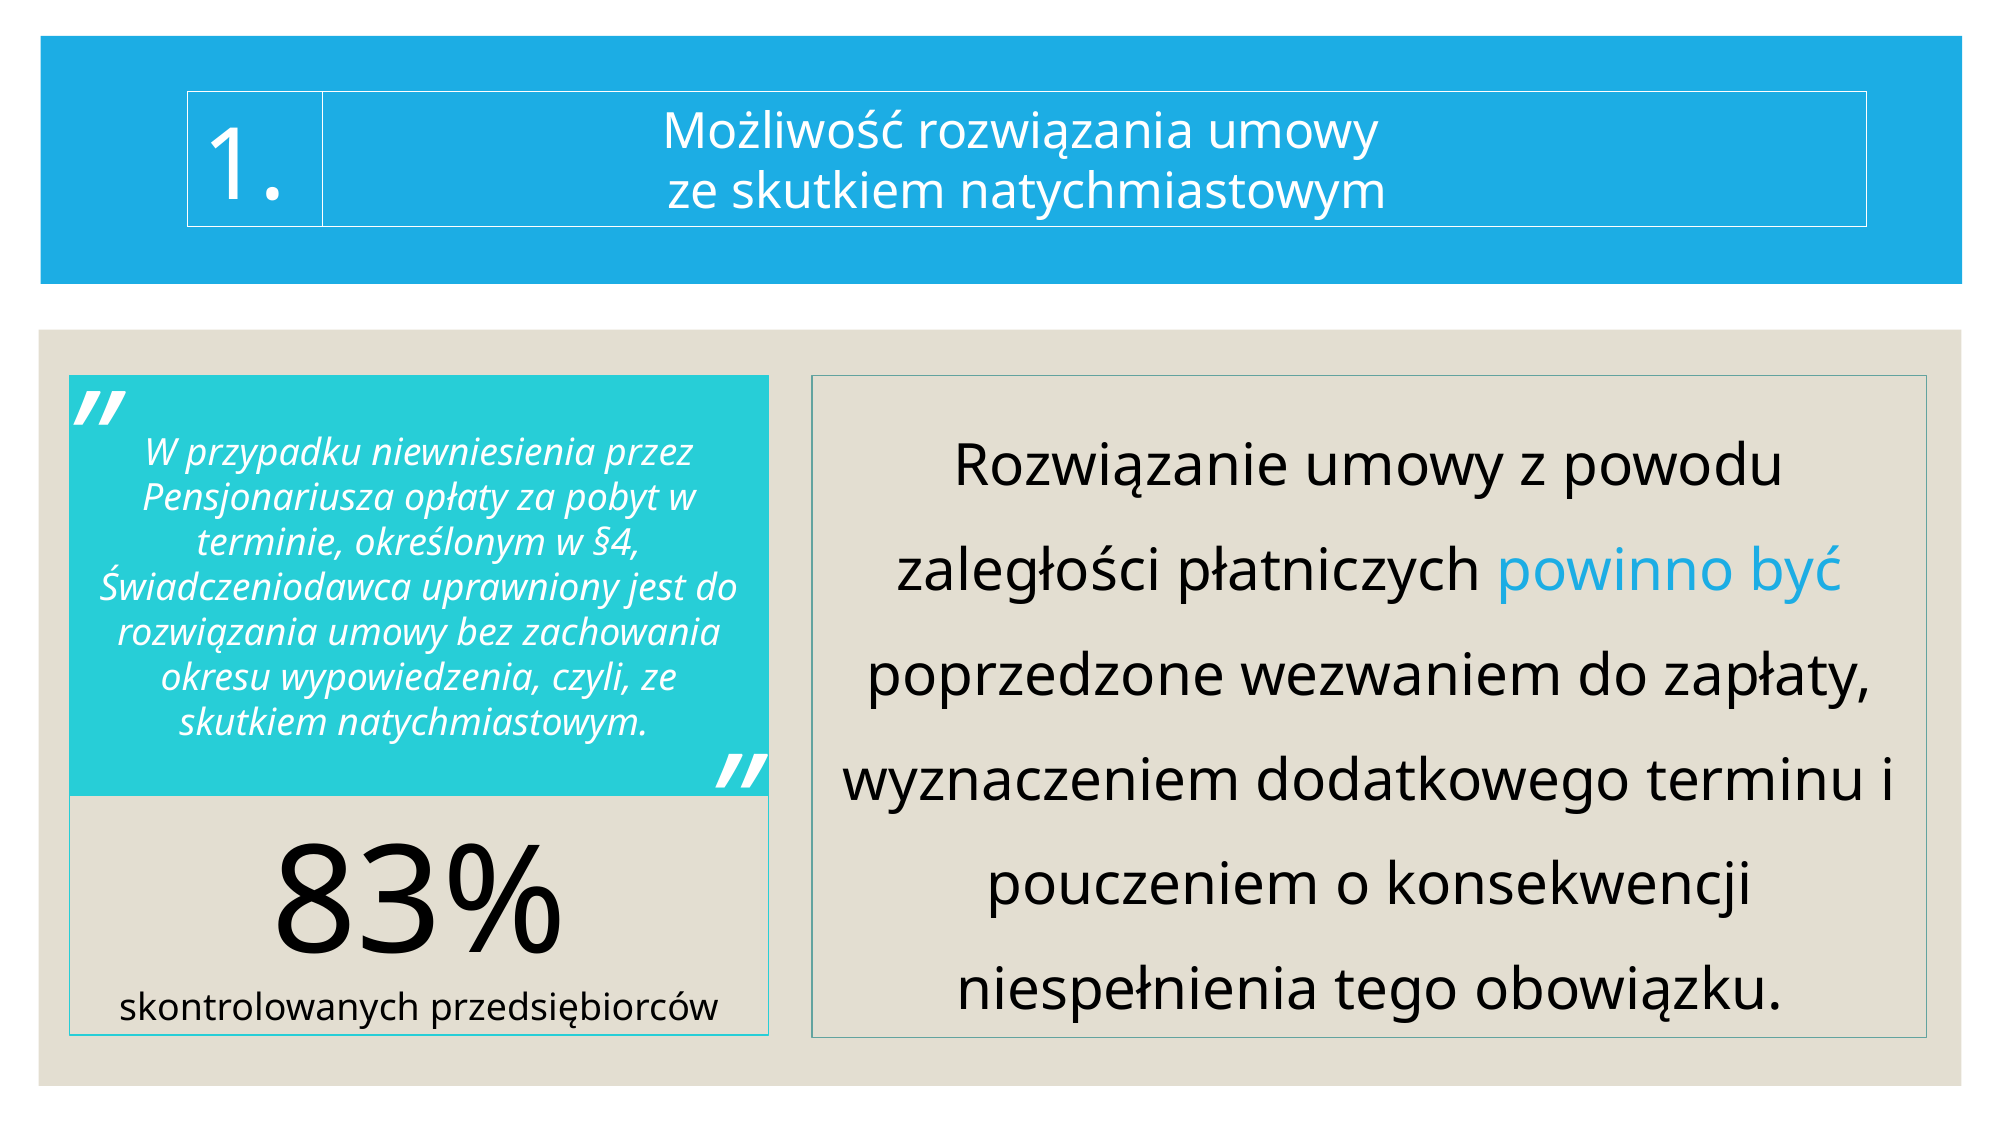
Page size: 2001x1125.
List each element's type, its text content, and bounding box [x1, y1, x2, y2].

text_box ” [692, 708, 772, 888]
text_box 1. [187, 91, 323, 227]
text_box Możliwość rozwiązania umowy ze skutkiem natychmiastowym [323, 91, 1867, 227]
text_box Rozwiązanie umowy z powodu zaległości płatniczych powinno być poprzedzone wezwaniem do zapłaty, wyznaczeniem dodatkowego terminu i pouczeniem o konsekwencji niespełnienia tego obowiązku. [811, 374, 1928, 1039]
text_box [39, 35, 1963, 285]
text_box [27, 18, 1991, 331]
text_box „ [66, 262, 155, 443]
text_box 83% skontrolowanych przedsiębiorców [69, 796, 769, 1036]
text_box W przypadku niewniesienia przez Pensjonariusza opłaty za pobyt w terminie, określonym w §4, Świadczeniodawca uprawniony jest do rozwiązania umowy bez zachowania okresu wypowiedzenia, czyli, ze skutkiem natychmiastowym. [68, 374, 770, 796]
